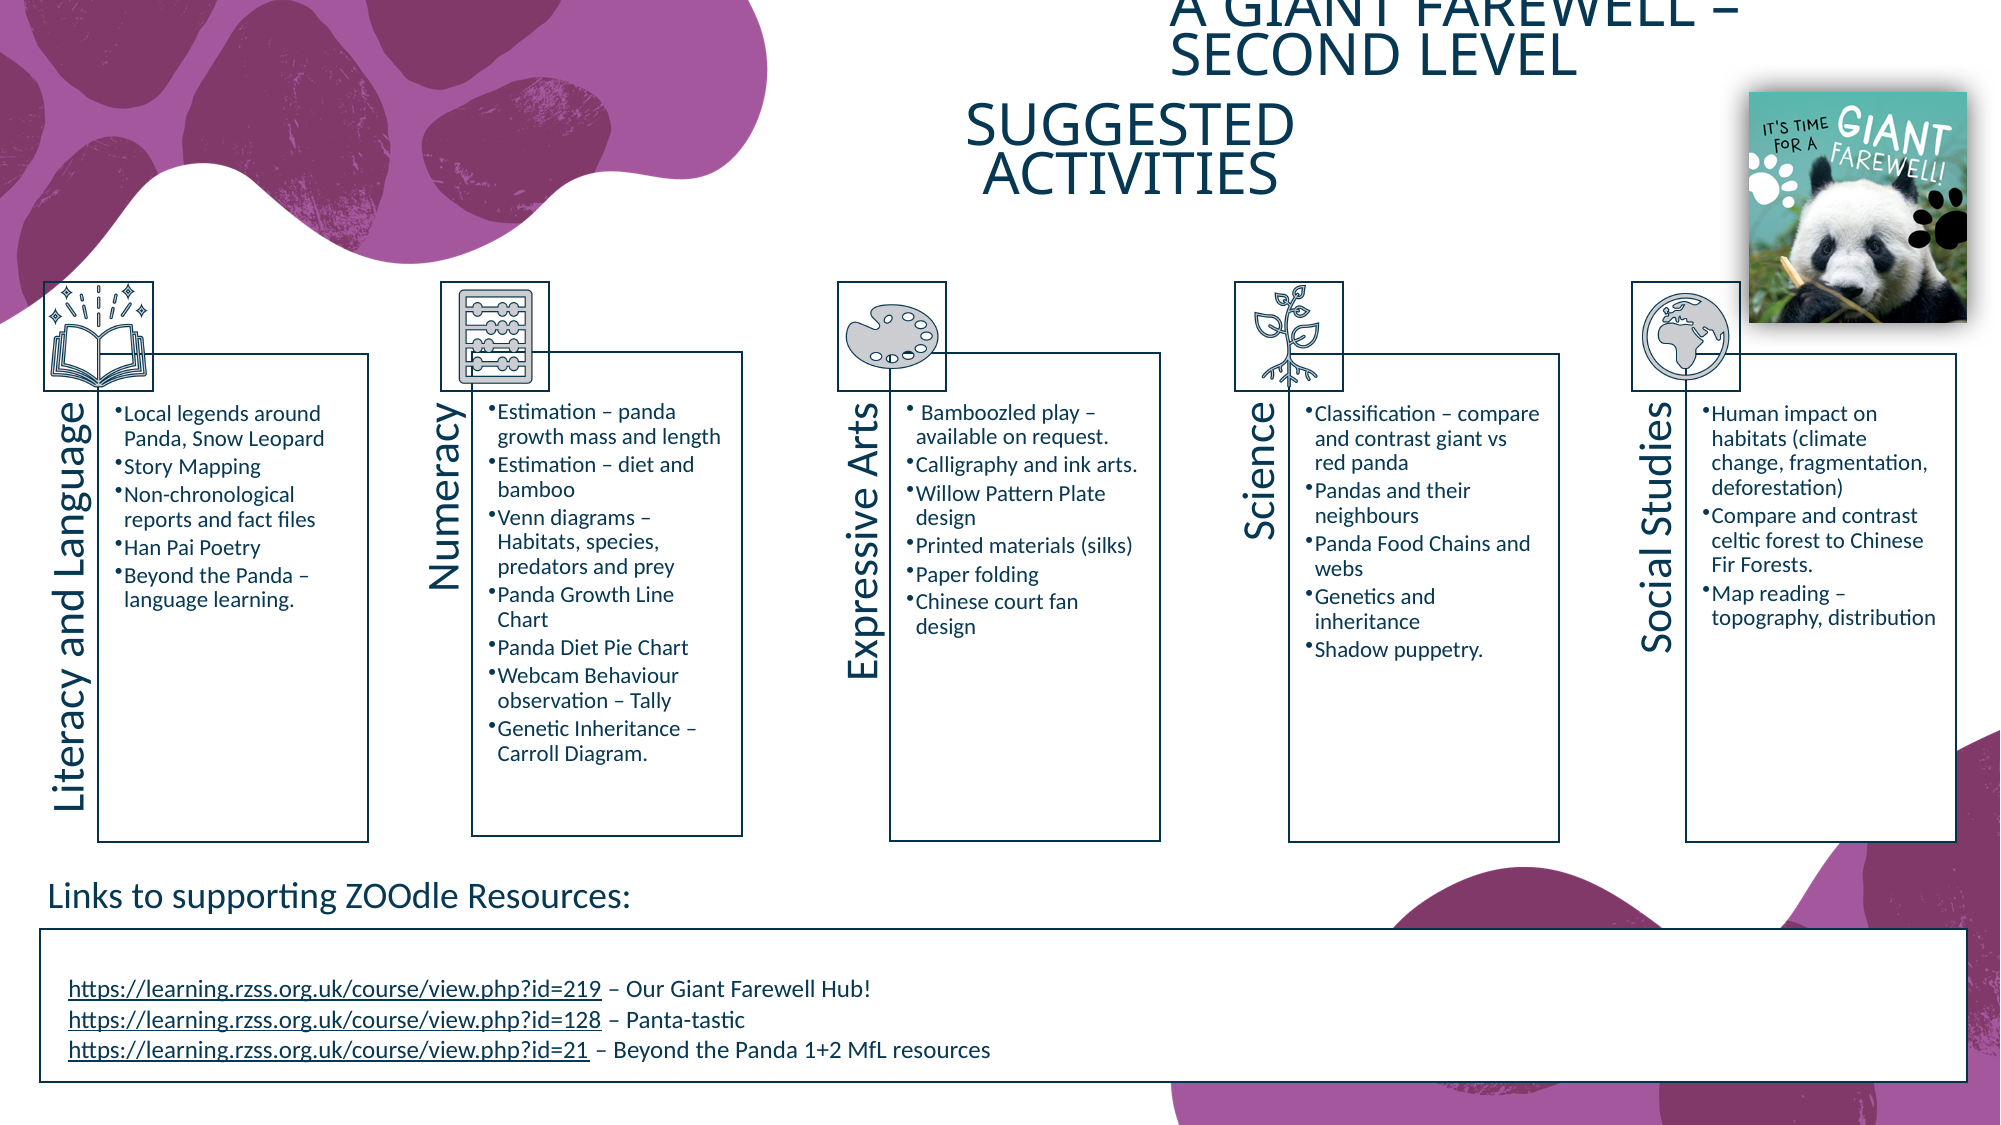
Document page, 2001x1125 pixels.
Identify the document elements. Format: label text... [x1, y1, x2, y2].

title A Giant Farewell – SECOND LEVEL [1169, 25, 1967, 86]
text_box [32, 249, 1967, 863]
picture [0, 0, 2000, 1125]
text_box Suggested Activities [853, 130, 1408, 205]
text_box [32, 863, 1967, 1082]
